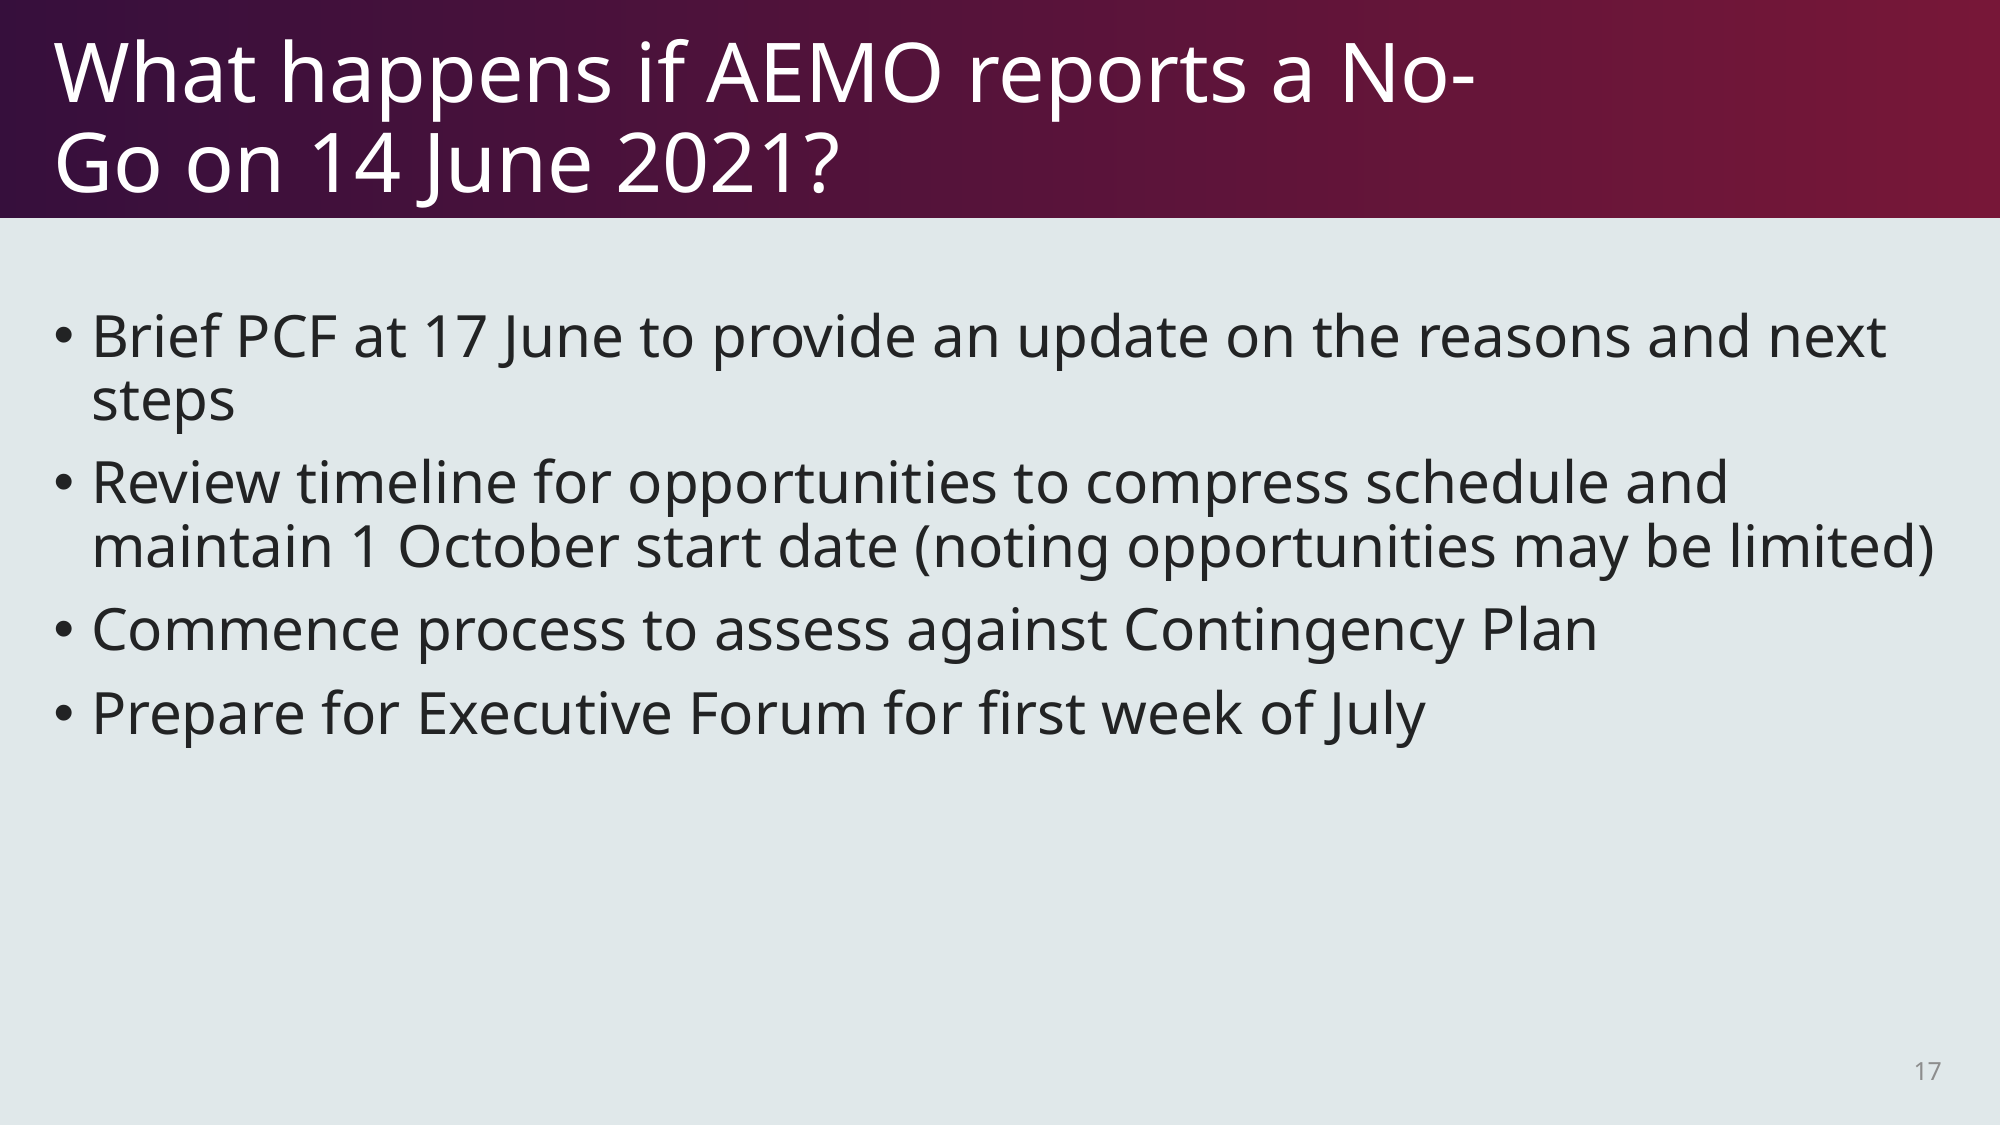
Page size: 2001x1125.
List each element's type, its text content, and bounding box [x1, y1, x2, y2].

list Brief PCF at 17 June to provide an update on the reasons and next steps Review timeline for opportunities to compress schedule and maintain 1 October start date (noting opportunities may be limited) Commence process to assess against Contingency Plan Prepare for Executive Forum for first week of July [38, 299, 1957, 1014]
title What happens if AEMO reports a No-Go on 14 June 2021? [38, 22, 1516, 218]
slide_number 17 [1862, 1042, 1957, 1103]
